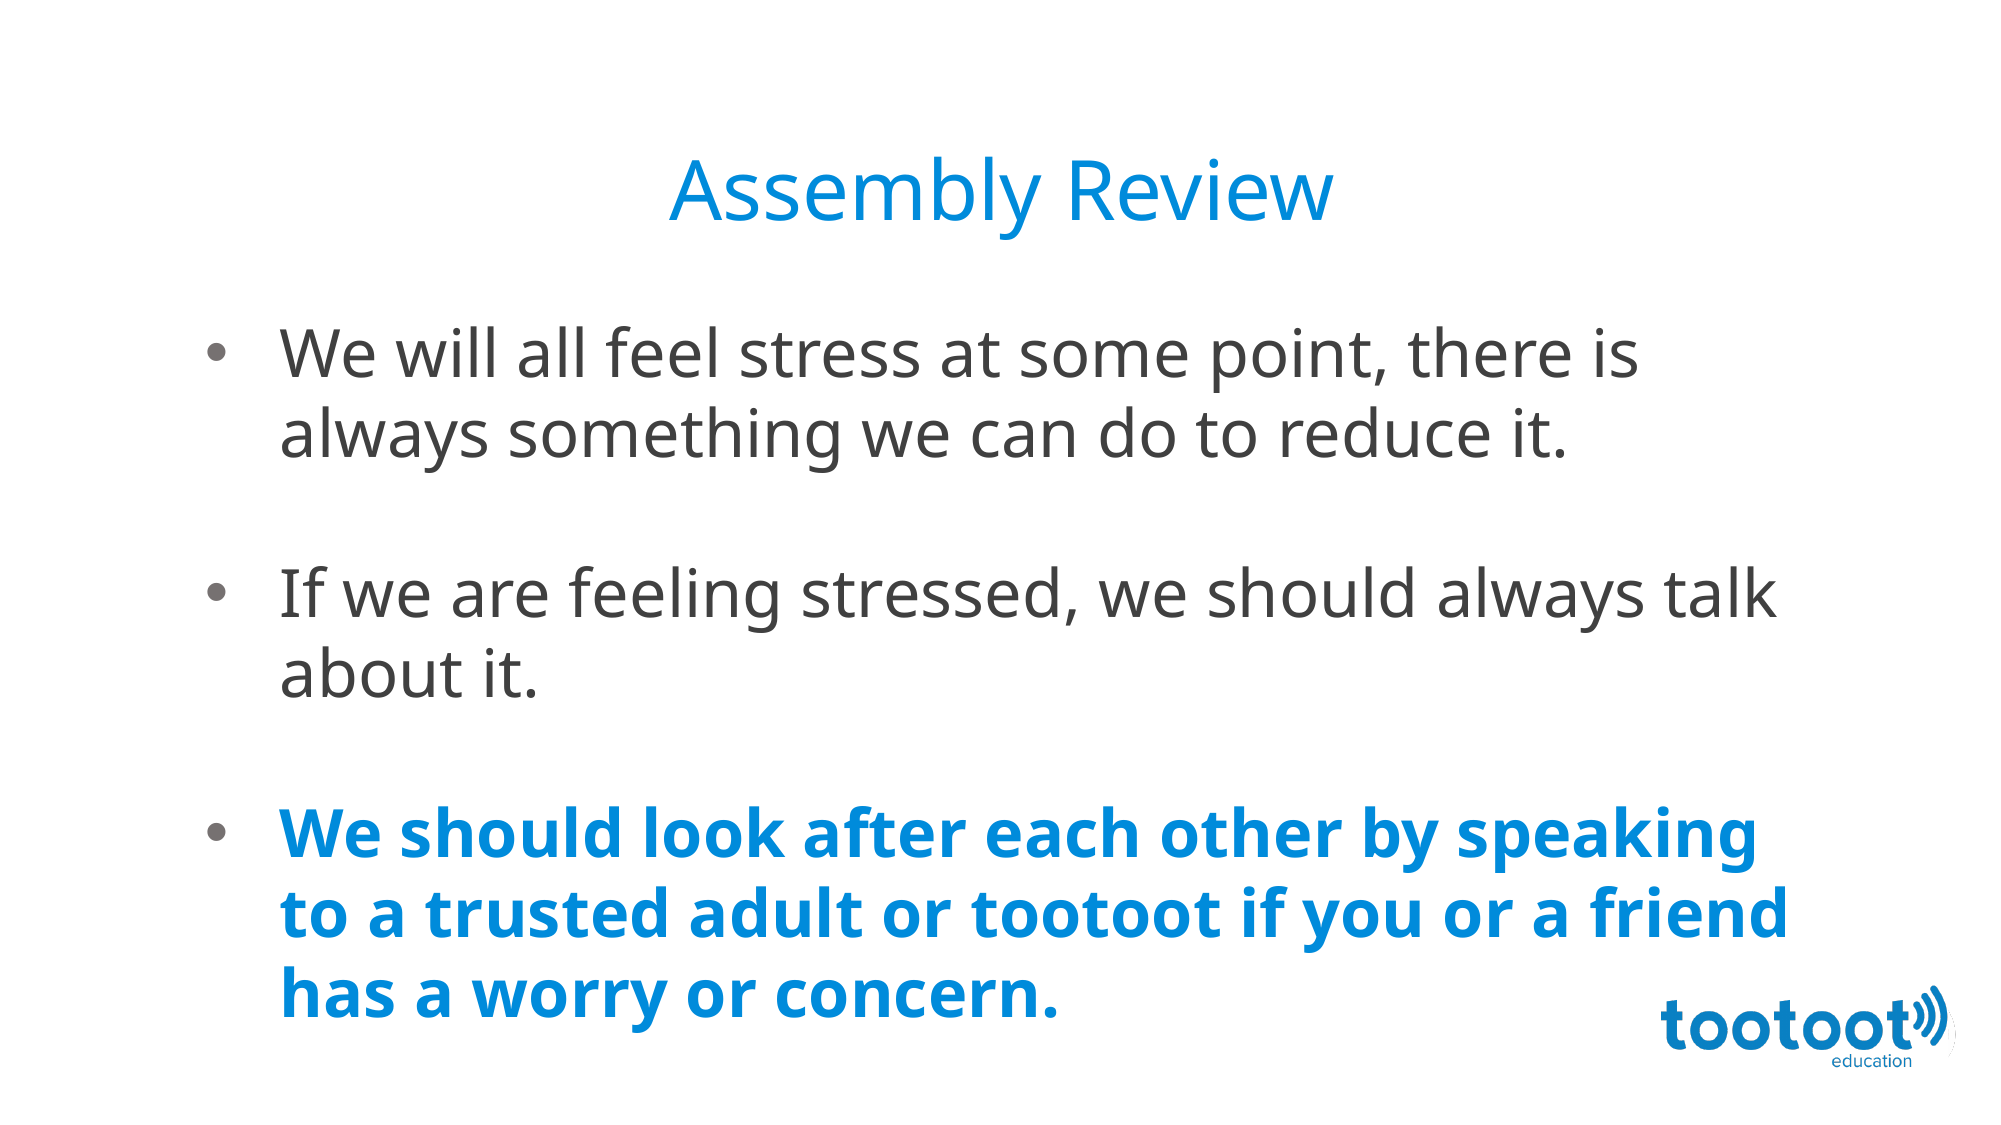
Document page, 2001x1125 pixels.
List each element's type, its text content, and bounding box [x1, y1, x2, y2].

text_box We will all feel stress at some point, there is always something we can do to reduce it. If we are feeling stressed, we should always talk about it. We should look after each other by speaking to a trusted adult or tootoot if you or a friend has a worry or concern. [190, 303, 1861, 914]
picture [1950, 1003, 1956, 1087]
picture [1661, 985, 1948, 1070]
text_box Assembly Review [654, 129, 1371, 277]
text_box [1461, 940, 1950, 1087]
